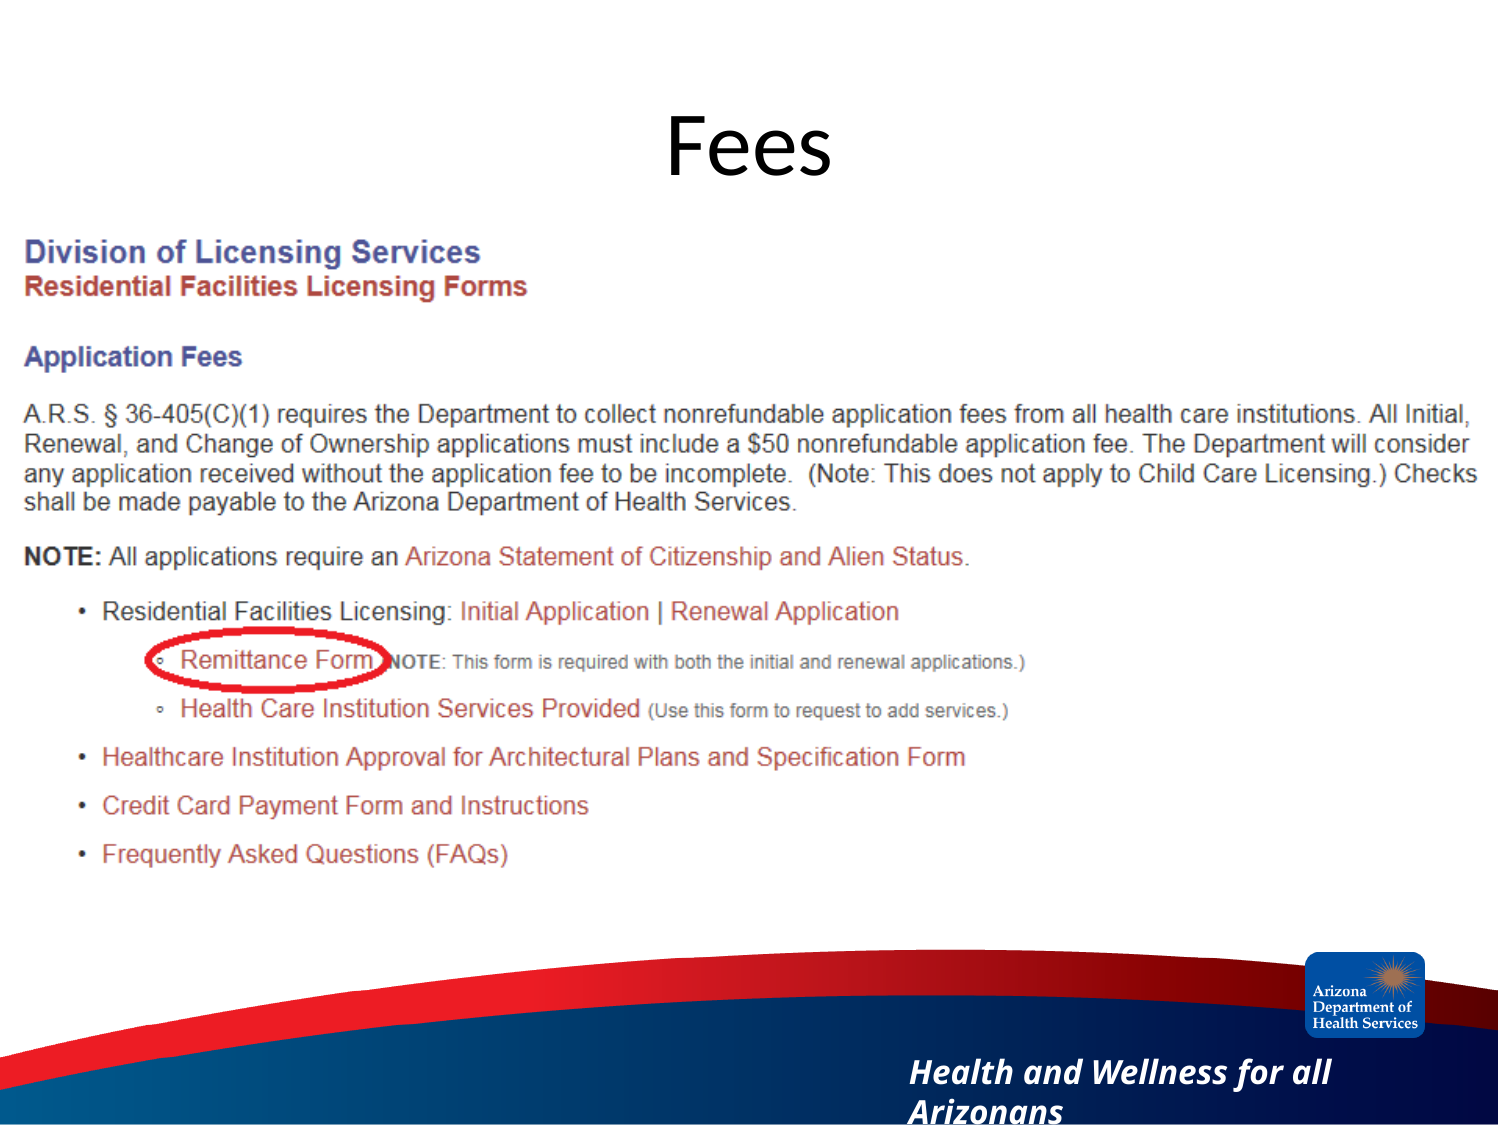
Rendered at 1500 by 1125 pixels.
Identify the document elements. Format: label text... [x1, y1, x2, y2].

picture [15, 232, 1485, 893]
picture [0, 924, 1500, 1125]
title Fees [75, 45, 1425, 231]
